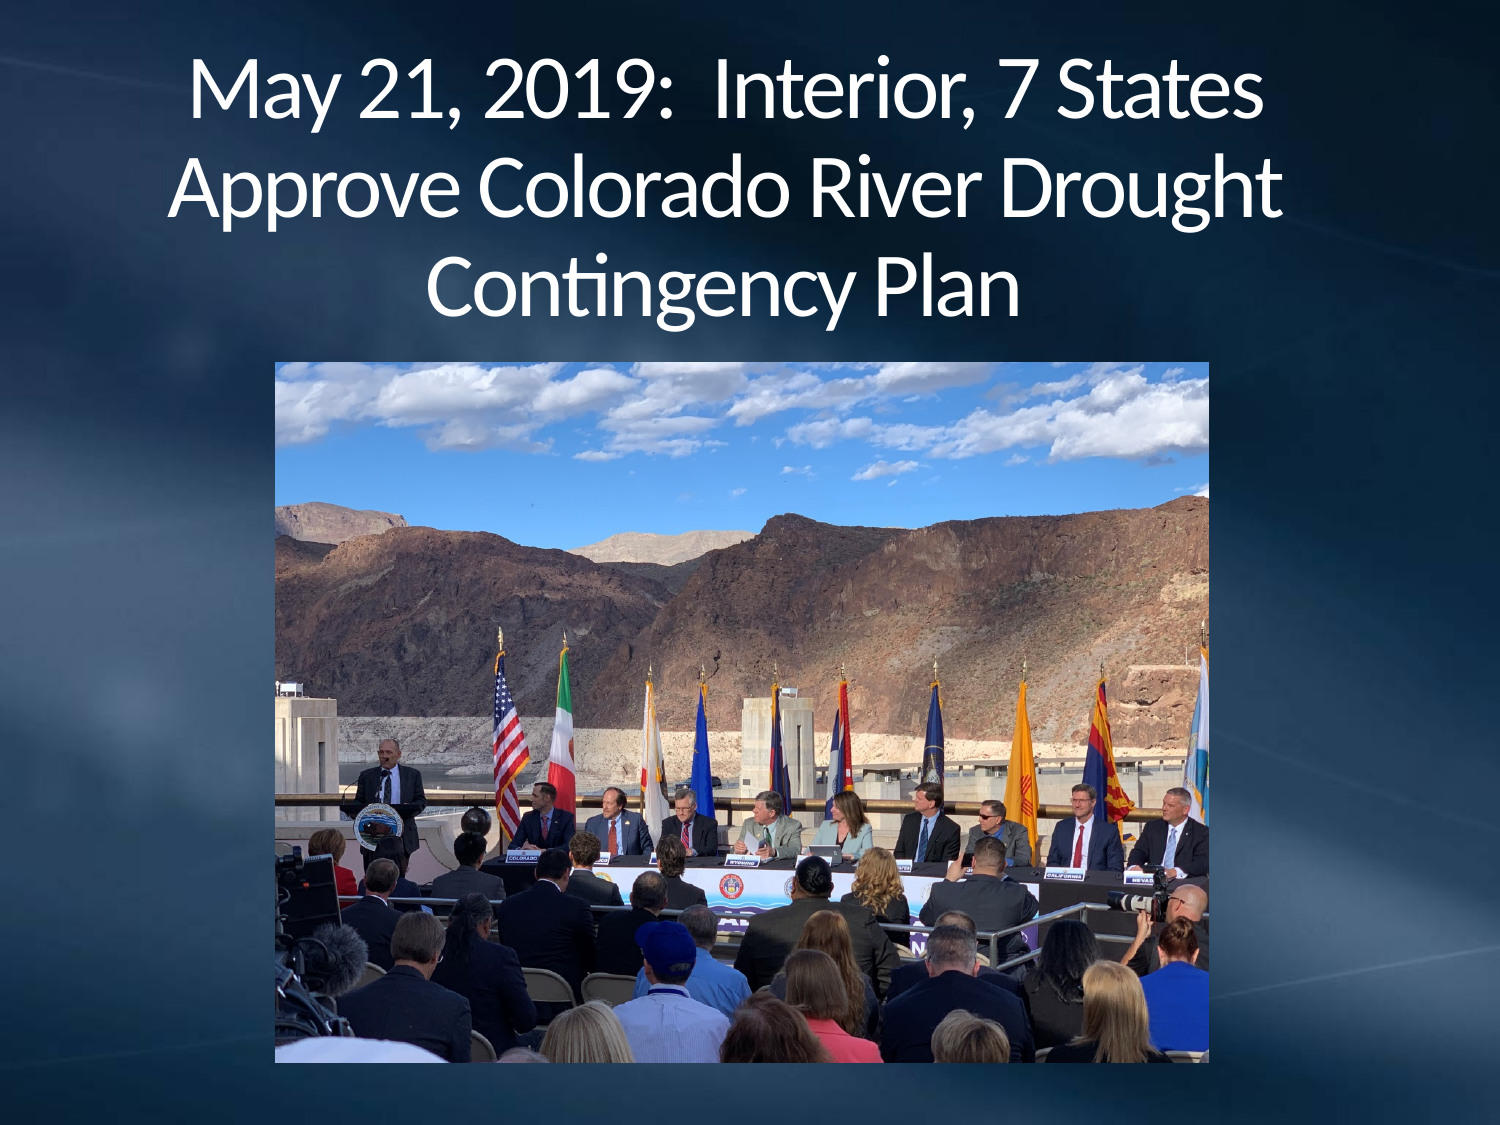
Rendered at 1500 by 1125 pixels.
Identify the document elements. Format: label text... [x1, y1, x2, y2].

picture [0, 0, 1500, 1125]
title May 21, 2019: Interior, 7 States Approve Colorado River Drought Contingency Plan [75, 62, 1375, 313]
